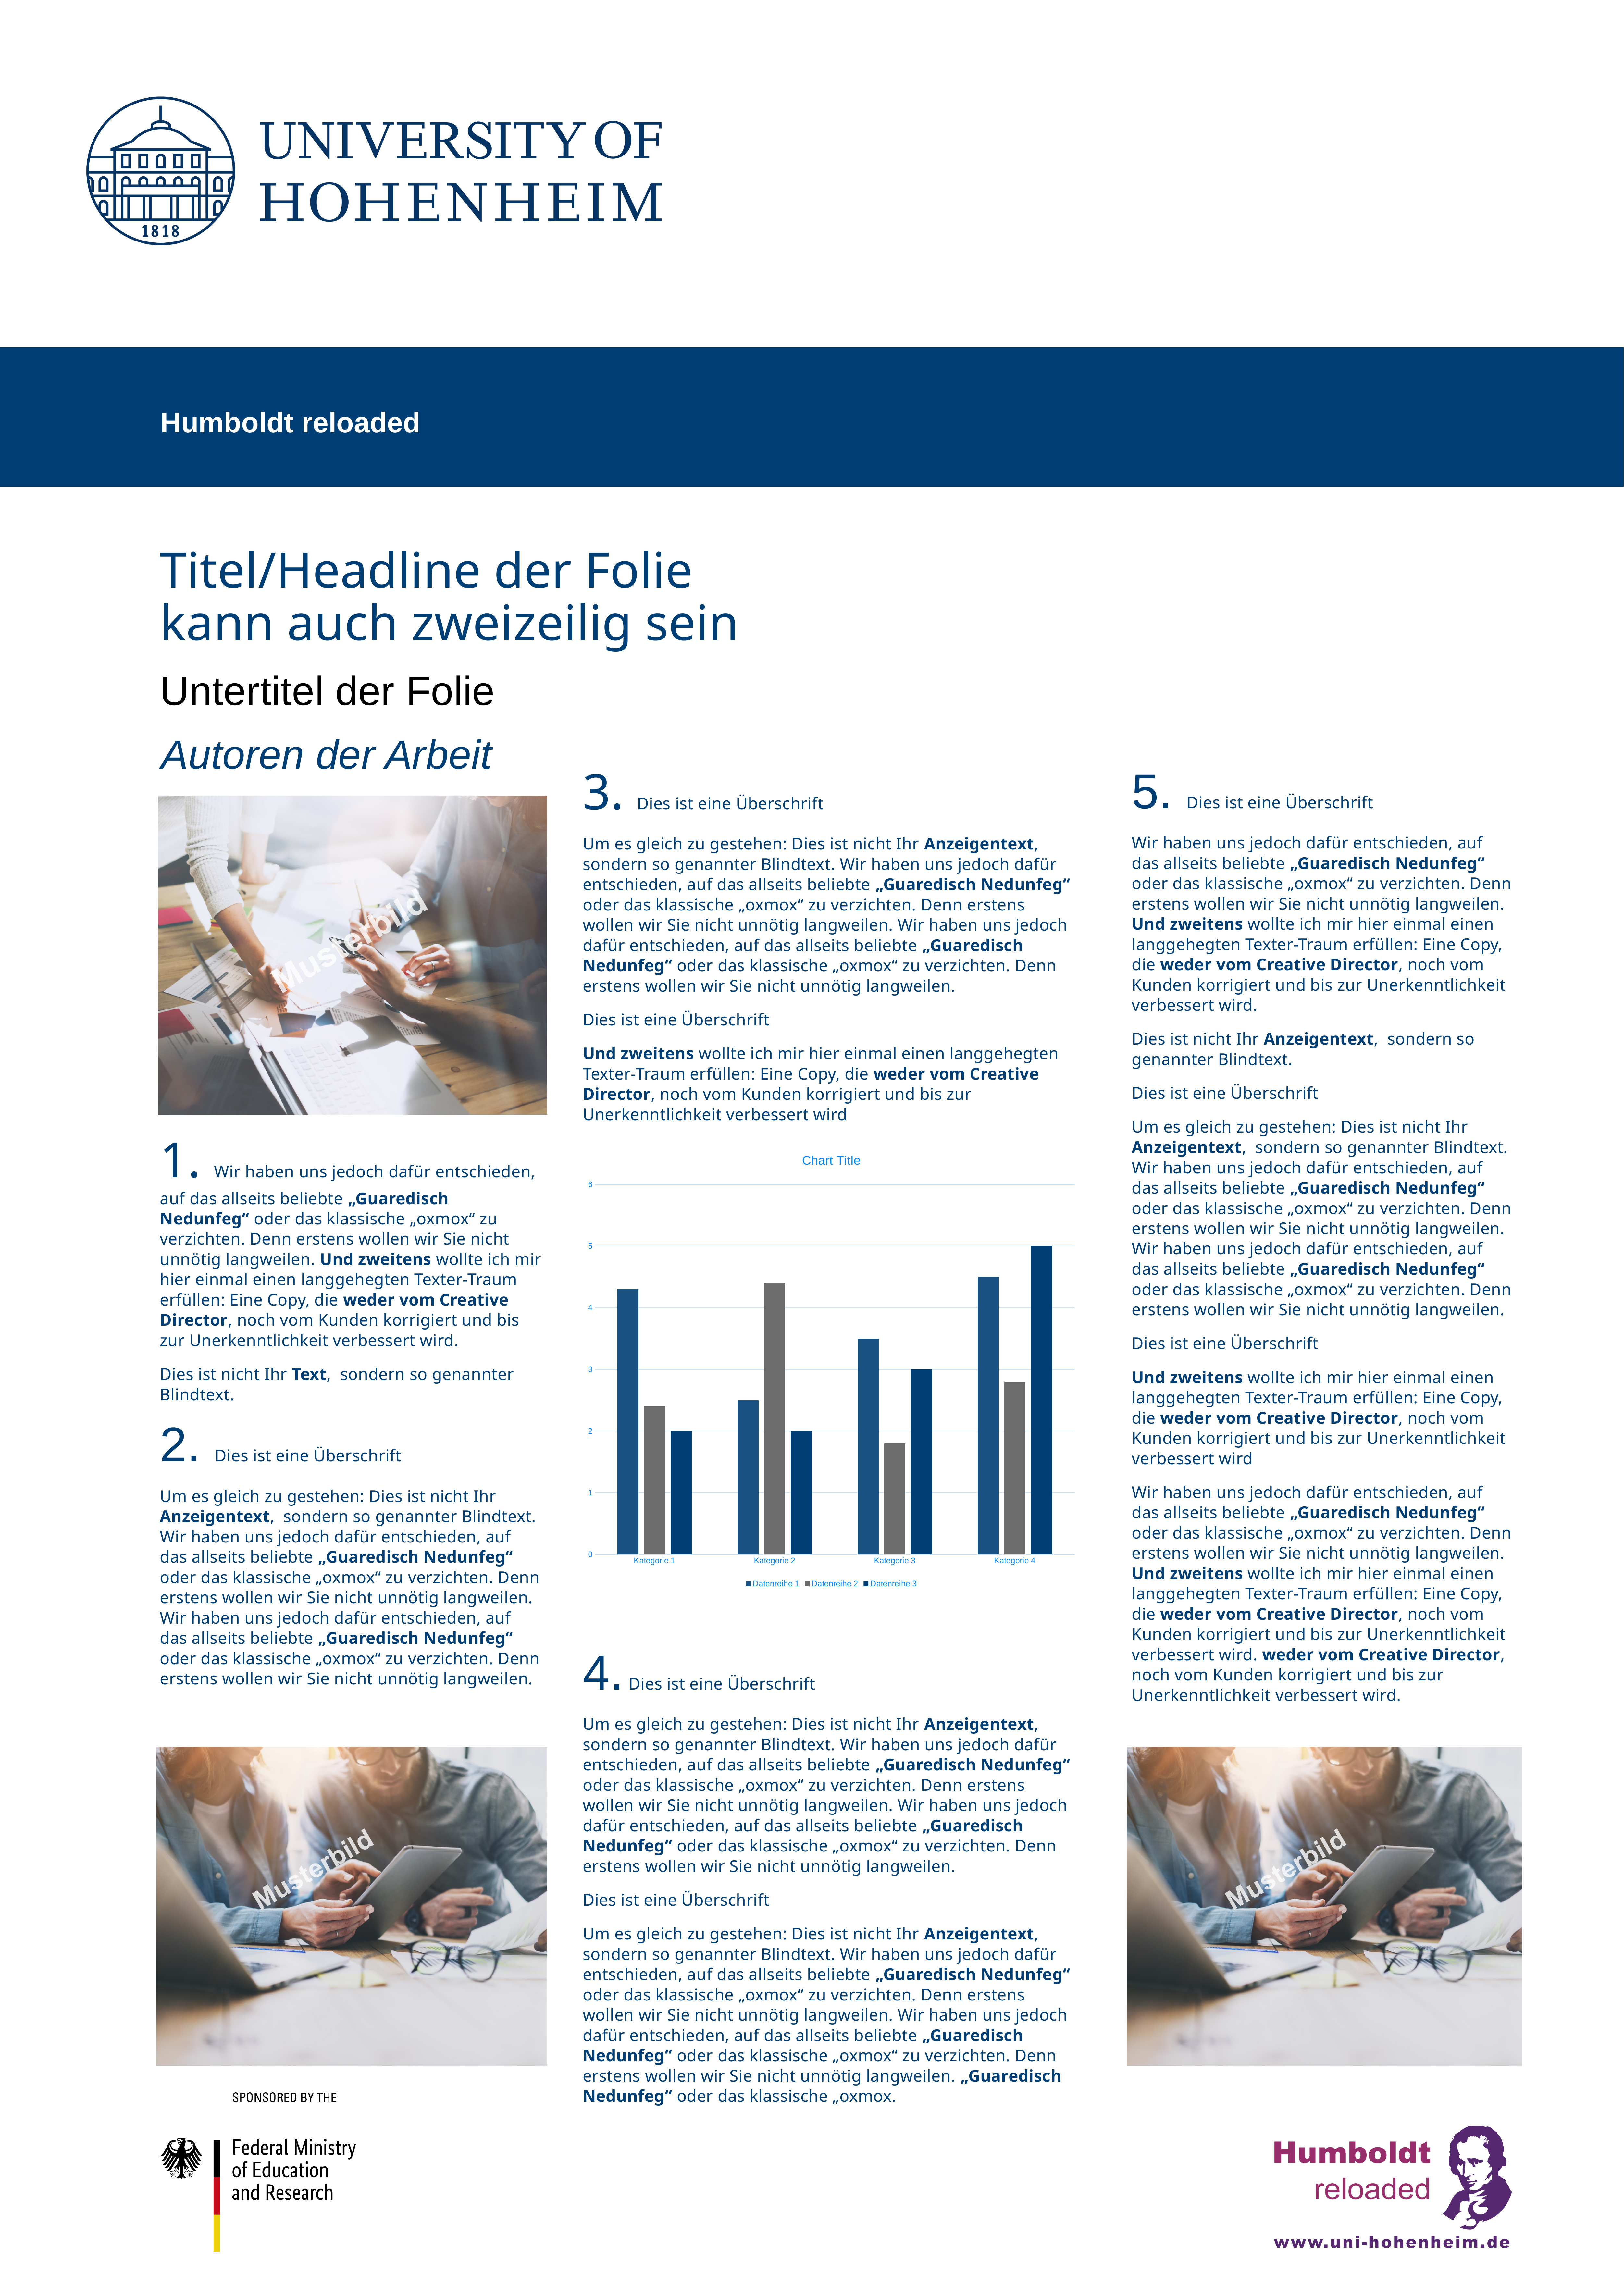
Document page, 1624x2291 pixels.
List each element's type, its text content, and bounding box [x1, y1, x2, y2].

picture [1267, 2123, 1512, 2248]
title Titel/Headline der Folie kann auch zweizeilig sein [155, 543, 1518, 662]
subtitle Untertitel der Folie [155, 662, 1376, 727]
list 1. Wir haben uns jedoch dafür entschieden, auf das allseits beliebte „Guaredisch Nedunfeg“ oder das klassische „oxmox“ zu verzichten. Denn erstens wollen wir Sie nicht unnötig langweilen. Und zweitens wollte ich mir hier einmal einen langgehegten Texter-Traum erfüllen: Eine Copy, die weder vom Creative Director, noch vom Kunden korrigiert und bis zur Unerkenntlichkeit verbessert wird. Dies ist nicht Ihr Text, sondern so genannter Blindtext. 2. Dies ist eine Überschrift Um es gleich zu gestehen: Dies ist nicht Ihr Anzeigentext, sondern so genannter Blindtext. Wir haben uns jedoch dafür entschieden, auf das allseits beliebte „Guaredisch Nedunfeg“ oder das klassische „oxmox“ zu verzichten. Denn erstens wollen wir Sie nicht unnötig langweilen. Wir haben uns jedoch dafür entschieden, auf das allseits beliebte „Guaredisch Nedunfeg“ oder das klassische „oxmox“ zu verzichten. Denn erstens wollen wir Sie nicht unnötig langweilen. [155, 1164, 548, 1732]
list 3. Dies ist eine Überschrift Um es gleich zu gestehen: Dies ist nicht Ihr Anzeigentext, sondern so genannter Blindtext. Wir haben uns jedoch dafür entschieden, auf das allseits beliebte „Guaredisch Nedunfeg“ oder das klassische „oxmox“ zu verzichten. Denn erstens wollen wir Sie nicht unnötig langweilen. Wir haben uns jedoch dafür entschieden, auf das allseits beliebte „Guaredisch Nedunfeg“ oder das klassische „oxmox“ zu verzichten. Denn erstens wollen wir Sie nicht unnötig langweilen. Dies ist eine Überschrift Und zweitens wollte ich mir hier einmal einen langgehegten Texter-Traum erfüllen: Eine Copy, die weder vom Creative Director, noch vom Kunden korrigiert und bis zur Unerkenntlichkeit verbessert wird 4. Dies ist eine Überschrift Um es gleich zu gestehen: Dies ist nicht Ihr Anzeigentext, sondern so genannter Blindtext. Wir haben uns jedoch dafür entschieden, auf das allseits beliebte „Guaredisch Nedunfeg“ oder das klassische „oxmox“ zu verzichten. Denn erstens wollen wir Sie nicht unnötig langweilen. Wir haben uns jedoch dafür entschieden, auf das allseits beliebte „Guaredisch Nedunfeg“ oder das klassische „oxmox“ zu verzichten. Denn erstens wollen wir Sie nicht unnötig langweilen. Dies ist eine Überschrift Um es gleich zu gestehen: Dies ist nicht Ihr Anzeigentext, sondern so genannter Blindtext. Wir haben uns jedoch dafür entschieden, auf das allseits beliebte „Guaredisch Nedunfeg“ oder das klassische „oxmox“ zu verzichten. Denn erstens wollen wir Sie nicht unnötig langweilen. Wir haben uns jedoch dafür entschieden, auf das allseits beliebte „Guaredisch Nedunfeg“ oder das klassische „oxmox“ zu verzichten. Denn erstens wollen wir Sie nicht unnötig langweilen. „Guaredisch Nedunfeg“ oder das klassische „oxmox. [578, 796, 1085, 1137]
picture [0, 14, 1612, 333]
picture [158, 795, 547, 1115]
picture [160, 2092, 356, 2252]
list Autoren der Arbeit [156, 731, 1376, 793]
list 5. Dies ist eine Überschrift Wir haben uns jedoch dafür entschieden, auf das allseits beliebte „Guaredisch Nedunfeg“ oder das klassische „oxmox“ zu verzichten. Denn erstens wollen wir Sie nicht unnötig langweilen. Und zweitens wollte ich mir hier einmal einen langgehegten Texter-Traum erfüllen: Eine Copy, die weder vom Creative Director, noch vom Kunden korrigiert und bis zur Unerkenntlichkeit verbessert wird. Dies ist nicht Ihr Anzeigentext, sondern so genannter Blindtext. Dies ist eine Überschrift Um es gleich zu gestehen: Dies ist nicht Ihr Anzeigentext, sondern so genannter Blindtext. Wir haben uns jedoch dafür entschieden, auf das allseits beliebte „Guaredisch Nedunfeg“ oder das klassische „oxmox“ zu verzichten. Denn erstens wollen wir Sie nicht unnötig langweilen. Wir haben uns jedoch dafür entschieden, auf das allseits beliebte „Guaredisch Nedunfeg“ oder das klassische „oxmox“ zu verzichten. Denn erstens wollen wir Sie nicht unnötig langweilen. Dies ist eine Überschrift Und zweitens wollte ich mir hier einmal einen langgehegten Texter-Traum erfüllen: Eine Copy, die weder vom Creative Director, noch vom Kunden korrigiert und bis zur Unerkenntlichkeit verbessert wird Wir haben uns jedoch dafür entschieden, auf das allseits beliebte „Guaredisch Nedunfeg“ oder das klassische „oxmox“ zu verzichten. Denn erstens wollen wir Sie nicht unnötig langweilen. Und zweitens wollte ich mir hier einmal einen langgehegten Texter-Traum erfüllen: Eine Copy, die weder vom Creative Director, noch vom Kunden korrigiert und bis zur Unerkenntlichkeit verbessert wird. weder vom Creative Director, noch vom Kunden korrigiert und bis zur Unerkenntlichkeit verbessert wird. [1127, 795, 1519, 1732]
picture [156, 1747, 547, 2066]
picture [1127, 1747, 1522, 2066]
list 3. Dies ist eine Überschrift Um es gleich zu gestehen: Dies ist nicht Ihr Anzeigentext, sondern so genannter Blindtext. Wir haben uns jedoch dafür entschieden, auf das allseits beliebte „Guaredisch Nedunfeg“ oder das klassische „oxmox“ zu verzichten. Denn erstens wollen wir Sie nicht unnötig langweilen. Wir haben uns jedoch dafür entschieden, auf das allseits beliebte „Guaredisch Nedunfeg“ oder das klassische „oxmox“ zu verzichten. Denn erstens wollen wir Sie nicht unnötig langweilen. Dies ist eine Überschrift Und zweitens wollte ich mir hier einmal einen langgehegten Texter-Traum erfüllen: Eine Copy, die weder vom Creative Director, noch vom Kunden korrigiert und bis zur Unerkenntlichkeit verbessert wird 4. Dies ist eine Überschrift Um es gleich zu gestehen: Dies ist nicht Ihr Anzeigentext, sondern so genannter Blindtext. Wir haben uns jedoch dafür entschieden, auf das allseits beliebte „Guaredisch Nedunfeg“ oder das klassische „oxmox“ zu verzichten. Denn erstens wollen wir Sie nicht unnötig langweilen. Wir haben uns jedoch dafür entschieden, auf das allseits beliebte „Guaredisch Nedunfeg“ oder das klassische „oxmox“ zu verzichten. Denn erstens wollen wir Sie nicht unnötig langweilen. Dies ist eine Überschrift Um es gleich zu gestehen: Dies ist nicht Ihr Anzeigentext, sondern so genannter Blindtext. Wir haben uns jedoch dafür entschieden, auf das allseits beliebte „Guaredisch Nedunfeg“ oder das klassische „oxmox“ zu verzichten. Denn erstens wollen wir Sie nicht unnötig langweilen. Wir haben uns jedoch dafür entschieden, auf das allseits beliebte „Guaredisch Nedunfeg“ oder das klassische „oxmox“ zu verzichten. Denn erstens wollen wir Sie nicht unnötig langweilen. „Guaredisch Nedunfeg“ oder das klassische „oxmox. [578, 1590, 1085, 2066]
chart [578, 1137, 1085, 1590]
